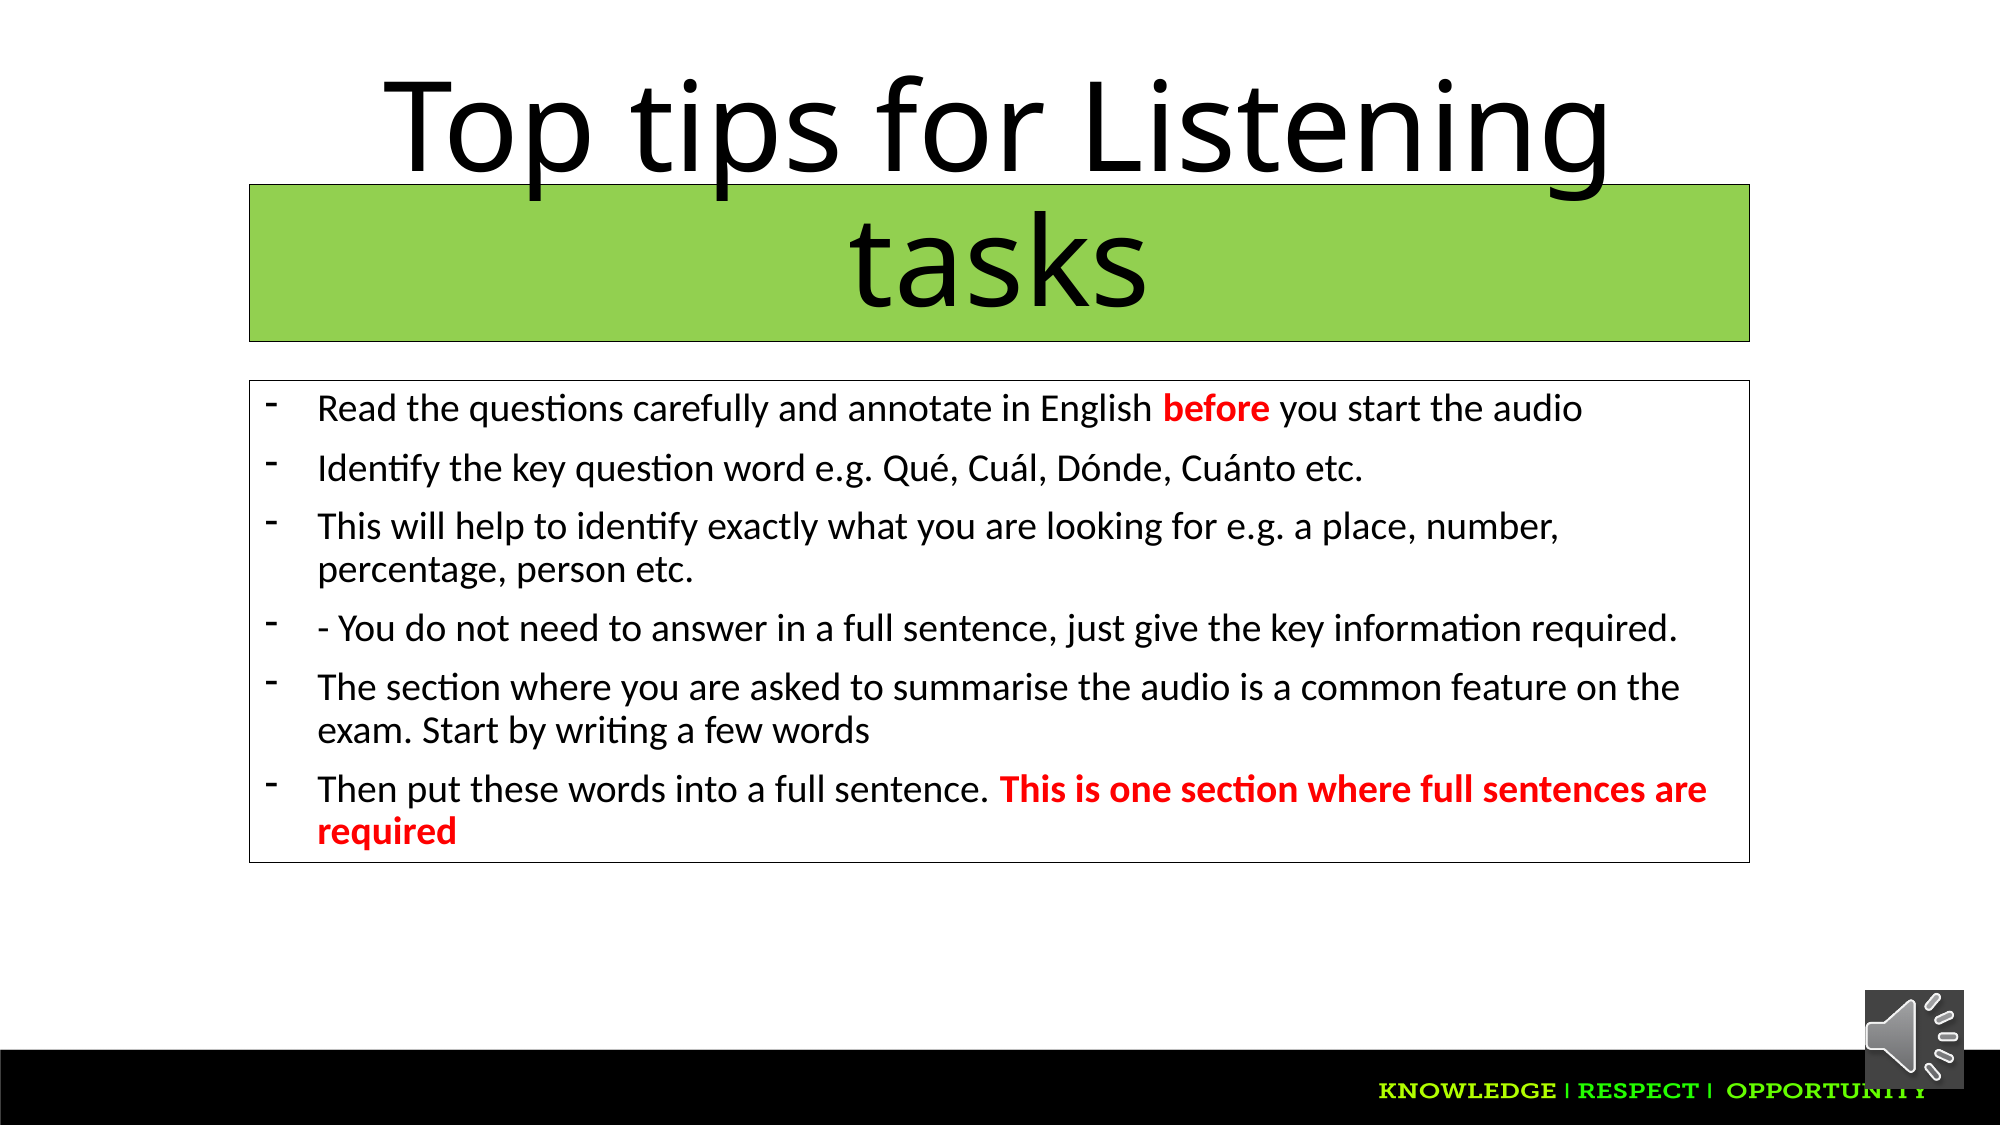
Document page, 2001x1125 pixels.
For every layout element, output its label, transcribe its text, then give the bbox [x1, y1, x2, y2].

title Top tips for Listening tasks [249, 184, 1750, 342]
subtitle Read the questions carefully and annotate in English before you start the audio Identify the key question word e.g. Qué, Cuál, Dónde, Cuánto etc. This will help to identify exactly what you are looking for e.g. a place, number, percentage, person etc. - You do not need to answer in a full sentence, just give the key information required. The section where you are asked to summarise the audio is a common feature on the exam. Start by writing a few words Then put these words into a full sentence. This is one section where full sentences are required [249, 380, 1750, 863]
picture [0, 989, 2000, 1125]
